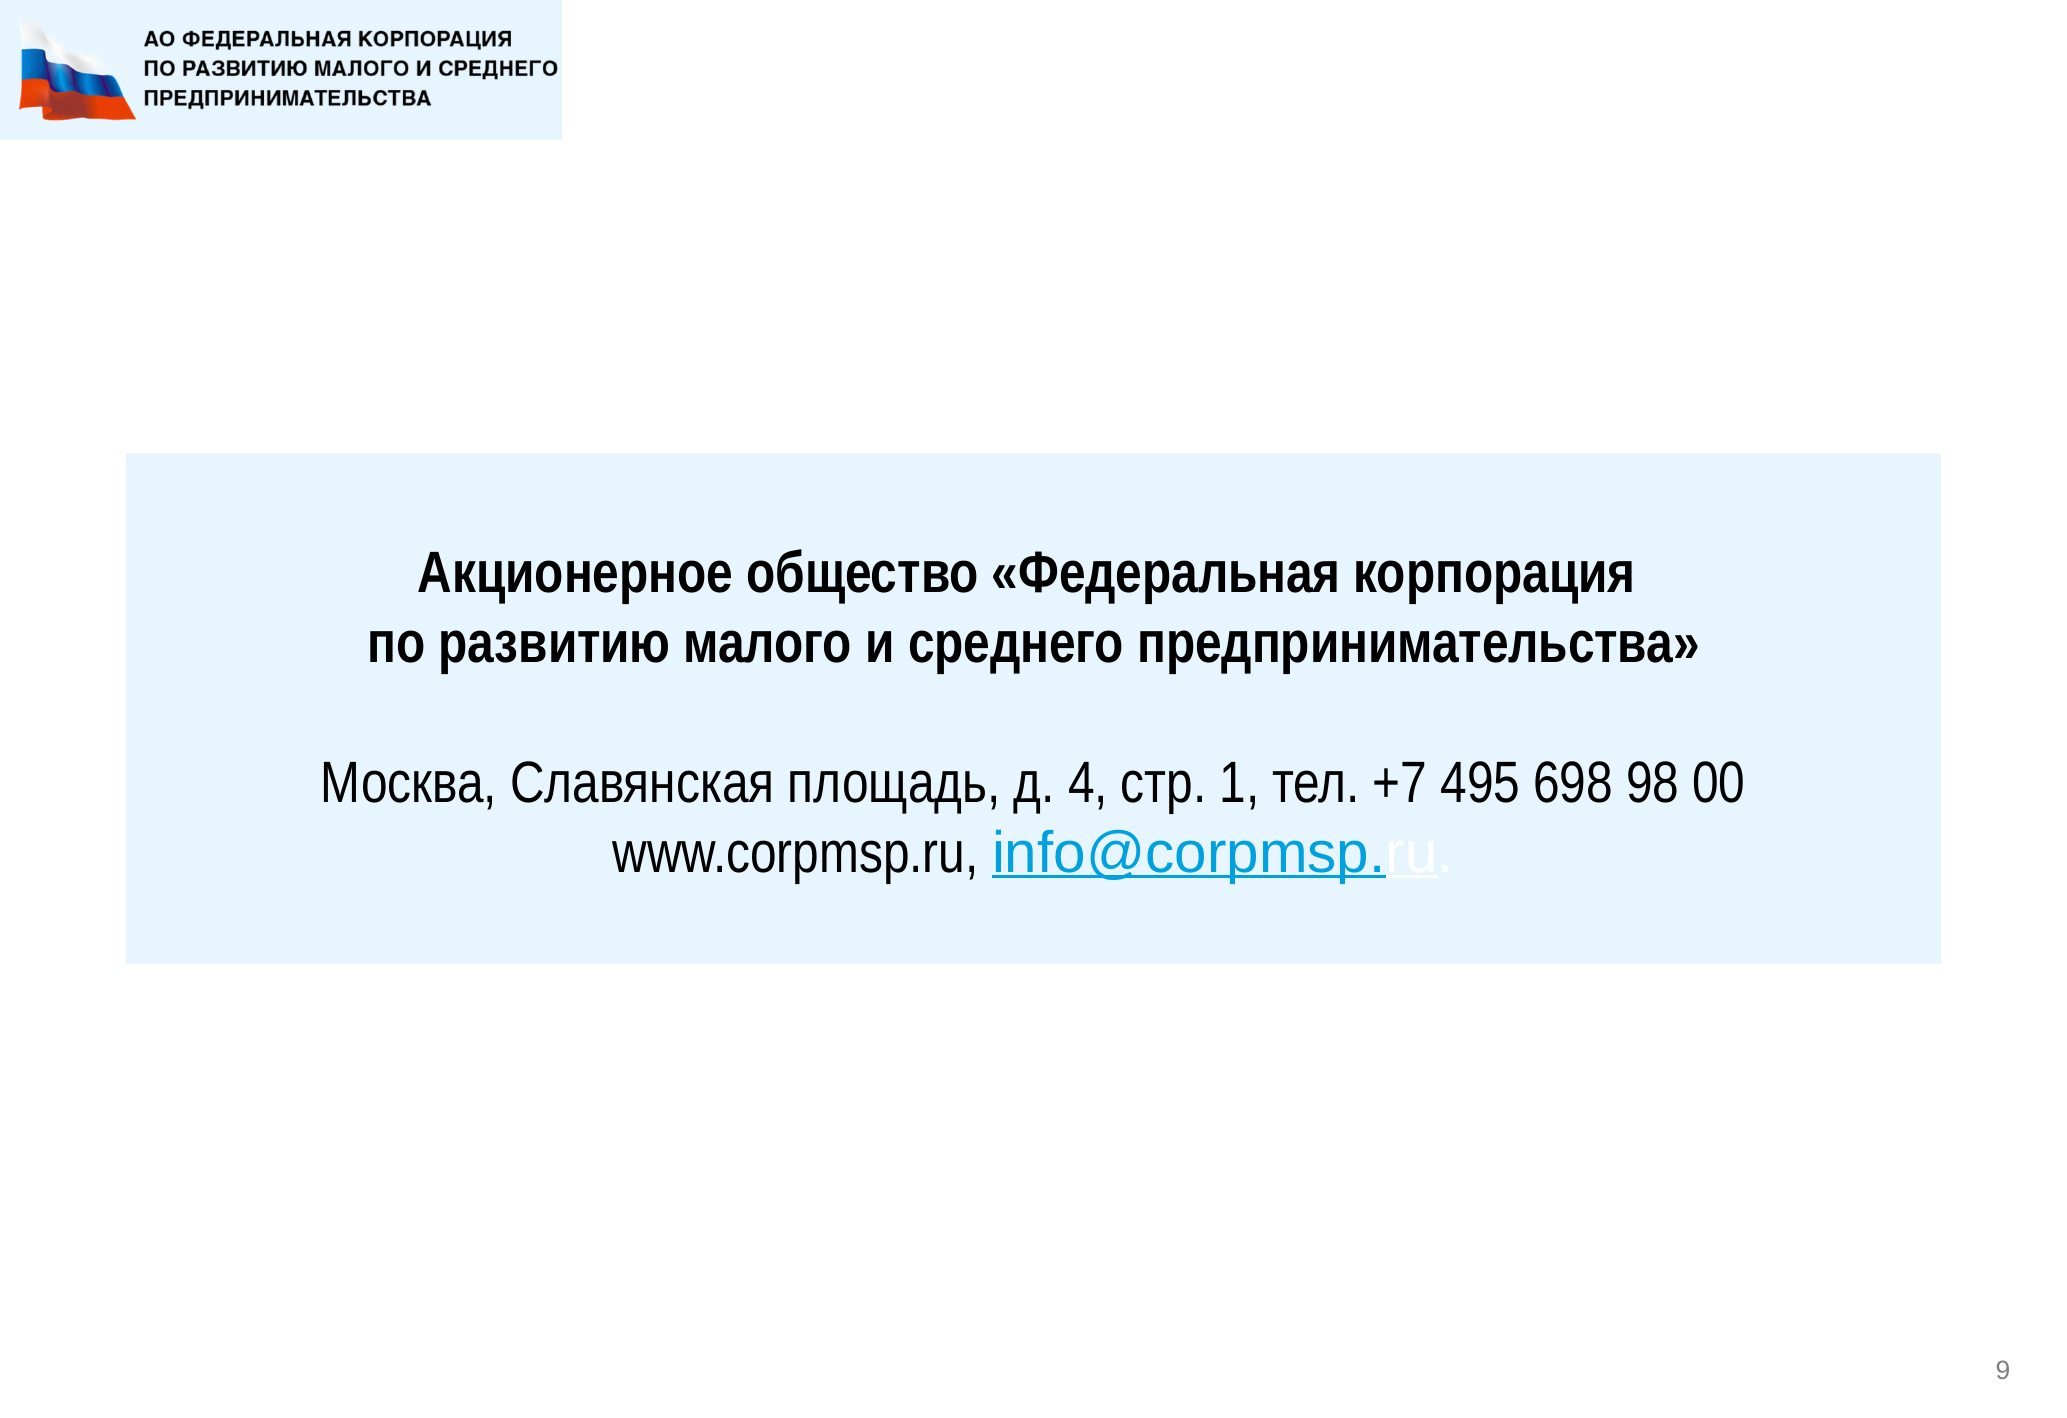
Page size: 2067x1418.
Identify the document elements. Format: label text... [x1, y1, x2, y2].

text_box Акционерное общество «Федеральная корпорация по развитию малого и среднего предпринимательства» Москва, Славянская площадь, д. 4, стр. 1, тел. +7 495 698 98 00 www.corpmsp.ru, info@corpmsp.ru. [124, 451, 1943, 966]
picture [0, 0, 563, 140]
